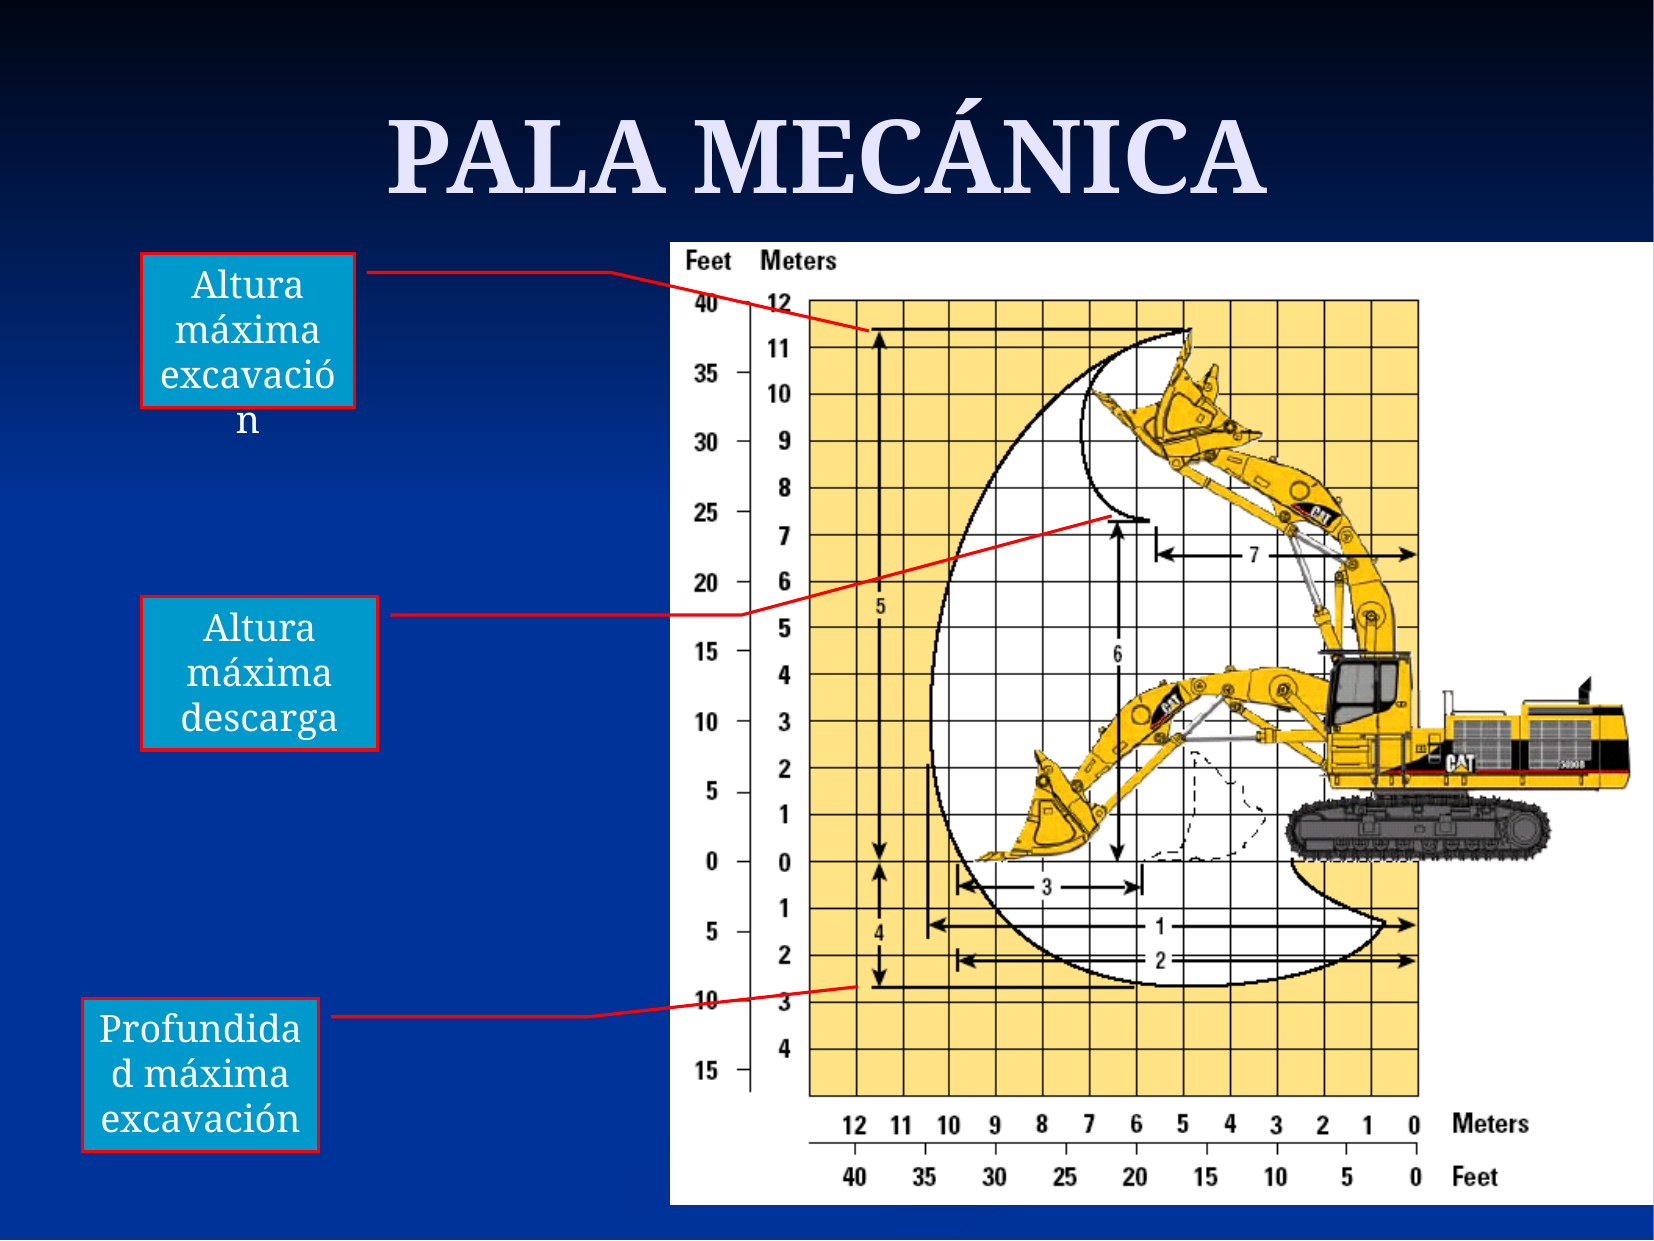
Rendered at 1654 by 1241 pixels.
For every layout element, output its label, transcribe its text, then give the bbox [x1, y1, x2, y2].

picture [670, 241, 1654, 1205]
title PALA MECÁNICA [82, 49, 1572, 257]
text_box Profundidad máxima excavación [82, 998, 319, 1152]
text_box Altura máxima excavación [141, 253, 355, 408]
text_box Altura máxima descarga [141, 596, 378, 750]
